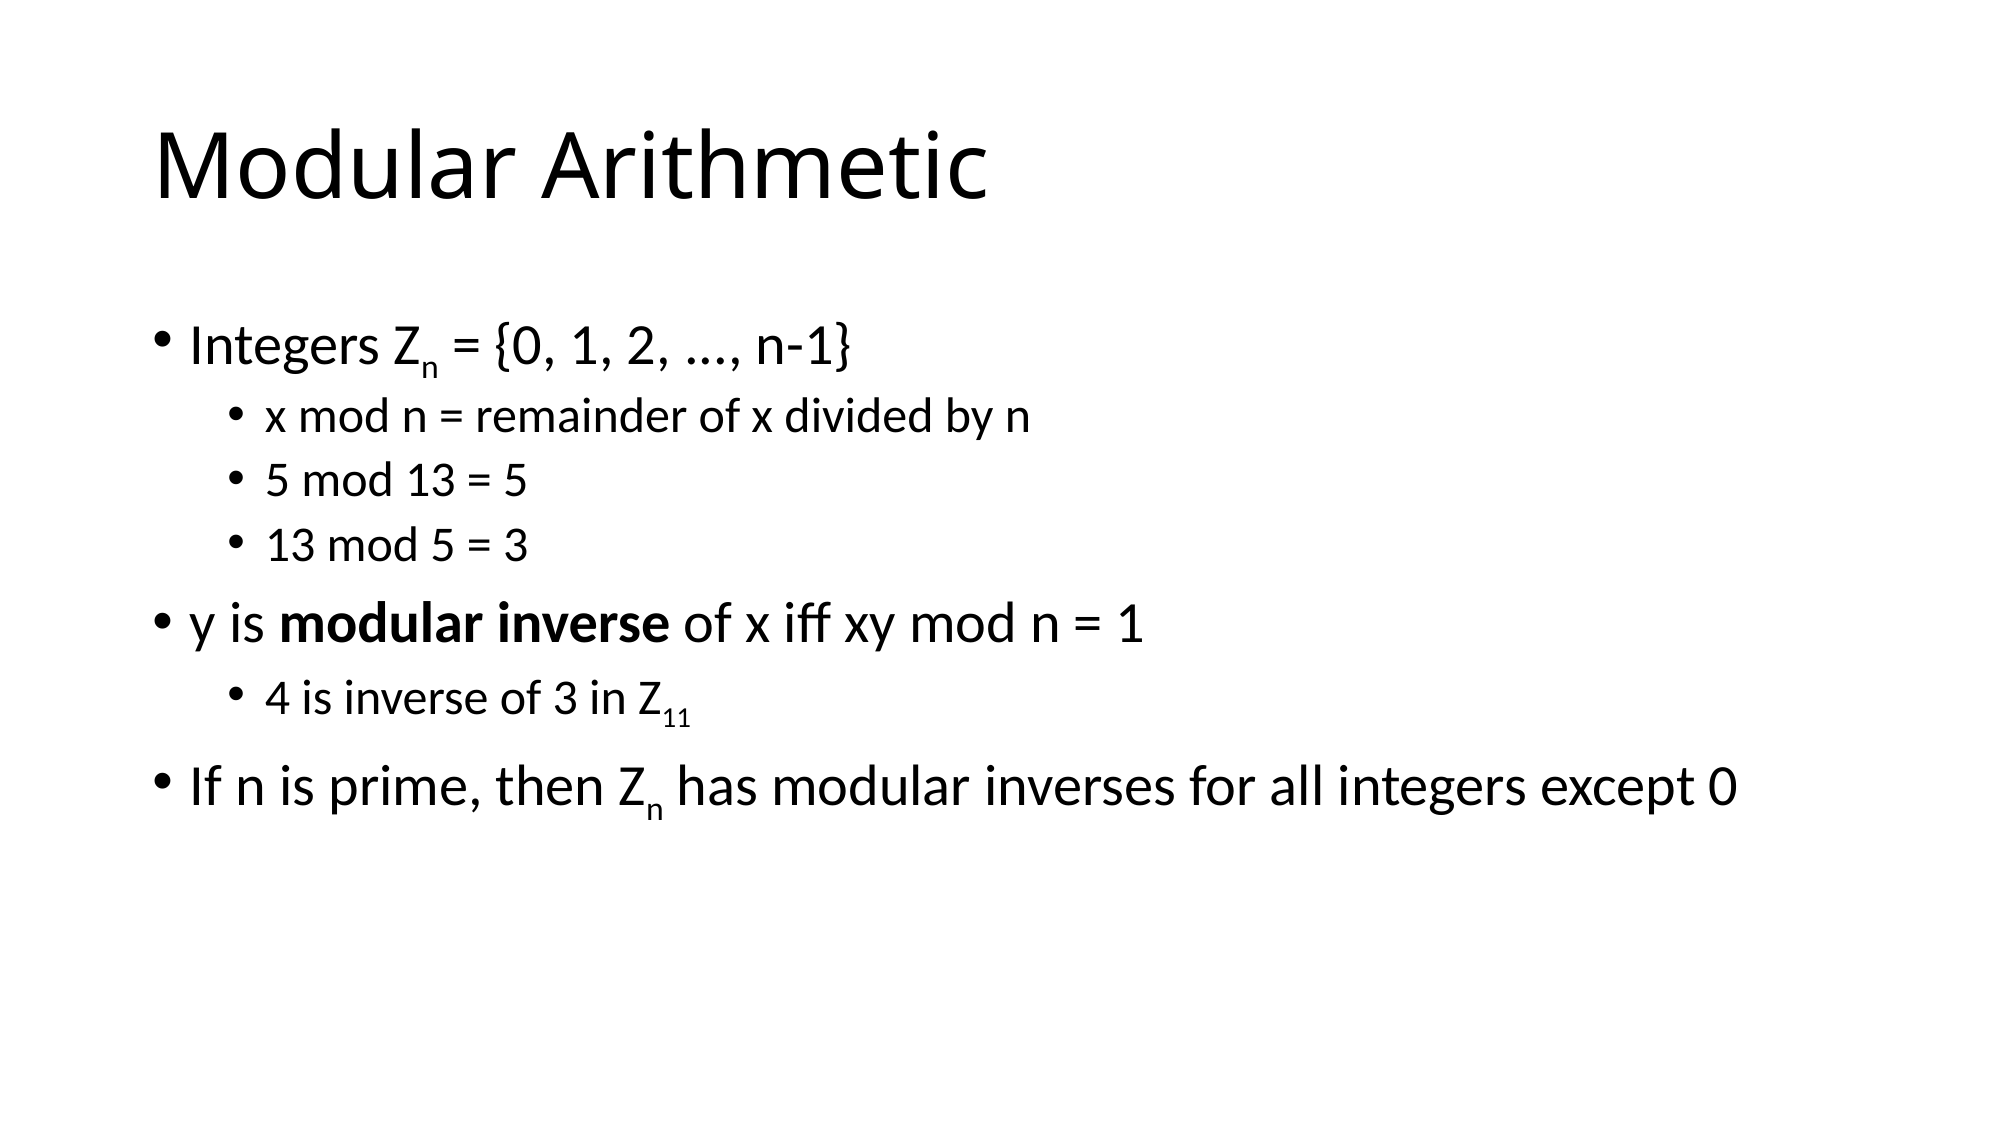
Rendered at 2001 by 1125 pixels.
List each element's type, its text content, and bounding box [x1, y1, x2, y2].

title Modular Arithmetic [137, 59, 1863, 278]
list Integers Zn = {0, 1, 2, ..., n-1} x mod n = remainder of x divided by n 5 mod 13 = 5 13 mod 5 = 3 y is modular inverse of x iff xy mod n = 1 4 is inverse of 3 in Z11 If n is prime, then Zn has modular inverses for all integers except 0 [137, 299, 1863, 1014]
